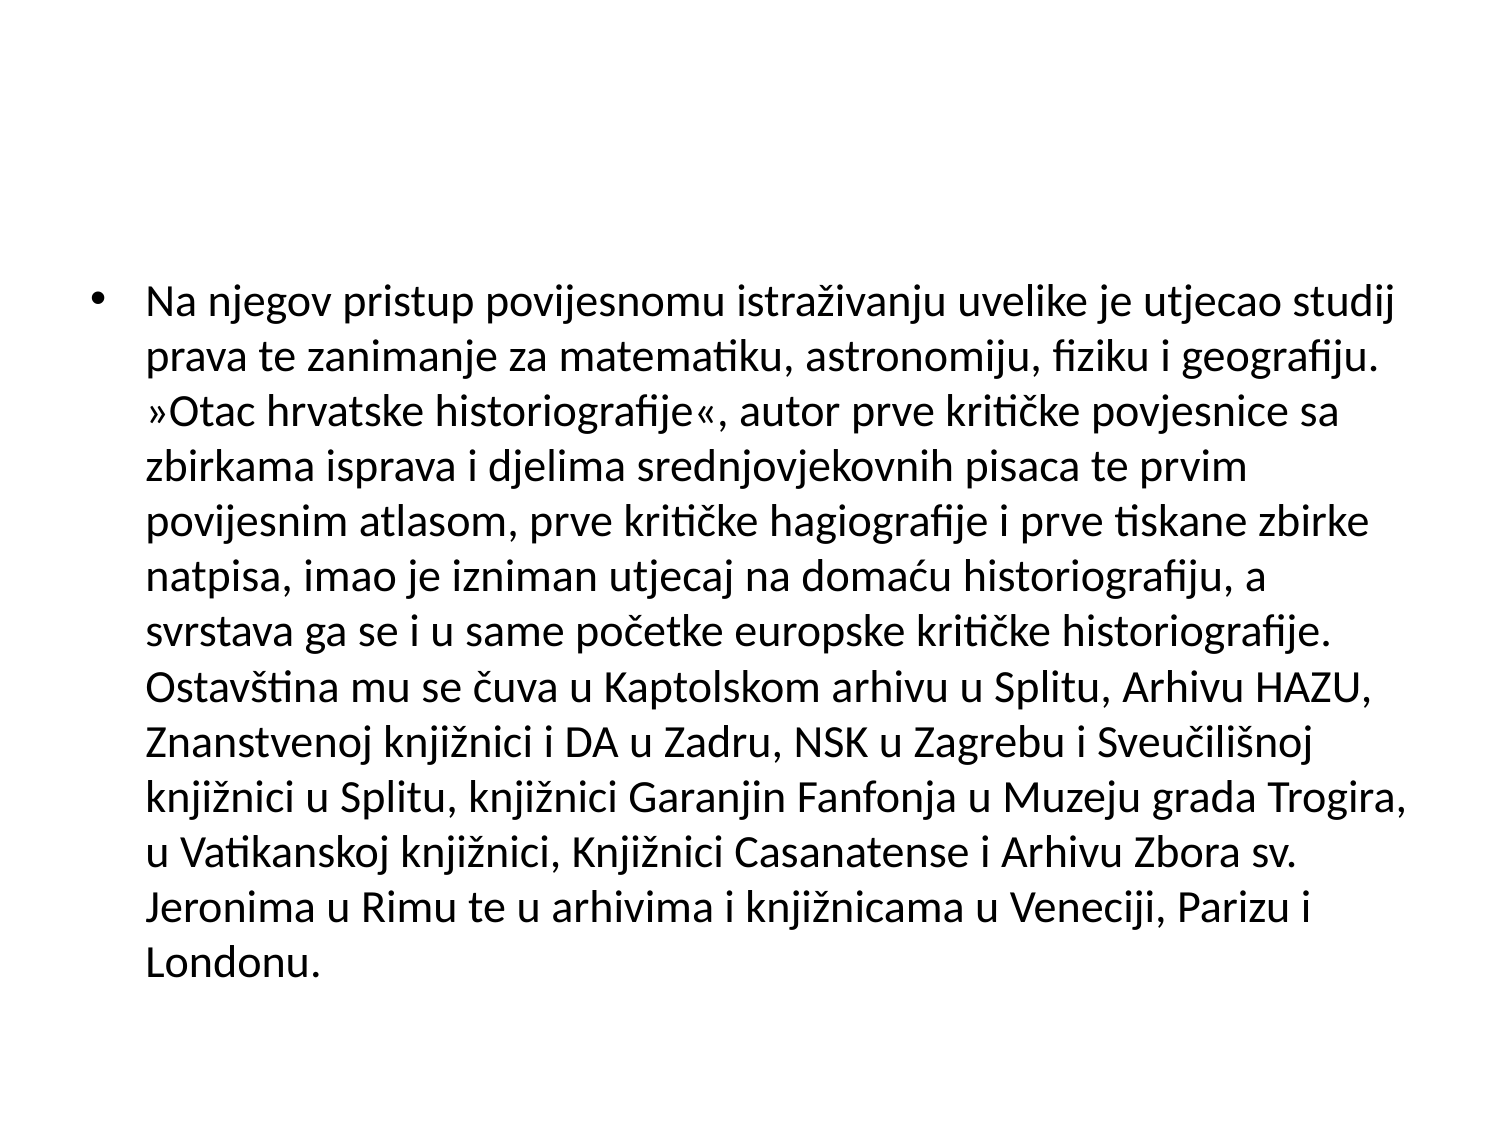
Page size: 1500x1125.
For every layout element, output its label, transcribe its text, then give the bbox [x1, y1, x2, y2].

list Na njegov pristup povijesnomu istraživanju uvelike je utjecao studij prava te zanimanje za matematiku, astronomiju, fiziku i geografiju. »Otac hrvatske historiografije«, autor prve kritičke povjesnice sa zbirkama isprava i djelima srednjovjekovnih pisaca te prvim povijesnim atlasom, prve kritičke hagiografije i prve tiskane zbirke natpisa, imao je izniman utjecaj na domaću historiografiju, a svrstava ga se i u same početke europske kritičke historiografije. Ostavština mu se čuva u Kaptolskom arhivu u Splitu, Arhivu HAZU, Znanstvenoj knjižnici i DA u Zadru, NSK u Zagrebu i Sveučilišnoj knjižnici u Splitu, knjižnici Garanjin Fanfonja u Muzeju grada Trogira, u Vatikanskoj knjižnici, Knjižnici Casanatense i Arhivu Zbora sv. Jeronima u Rimu te u arhivima i knjižnicama u Veneciji, Parizu i Londonu. [75, 262, 1425, 1005]
